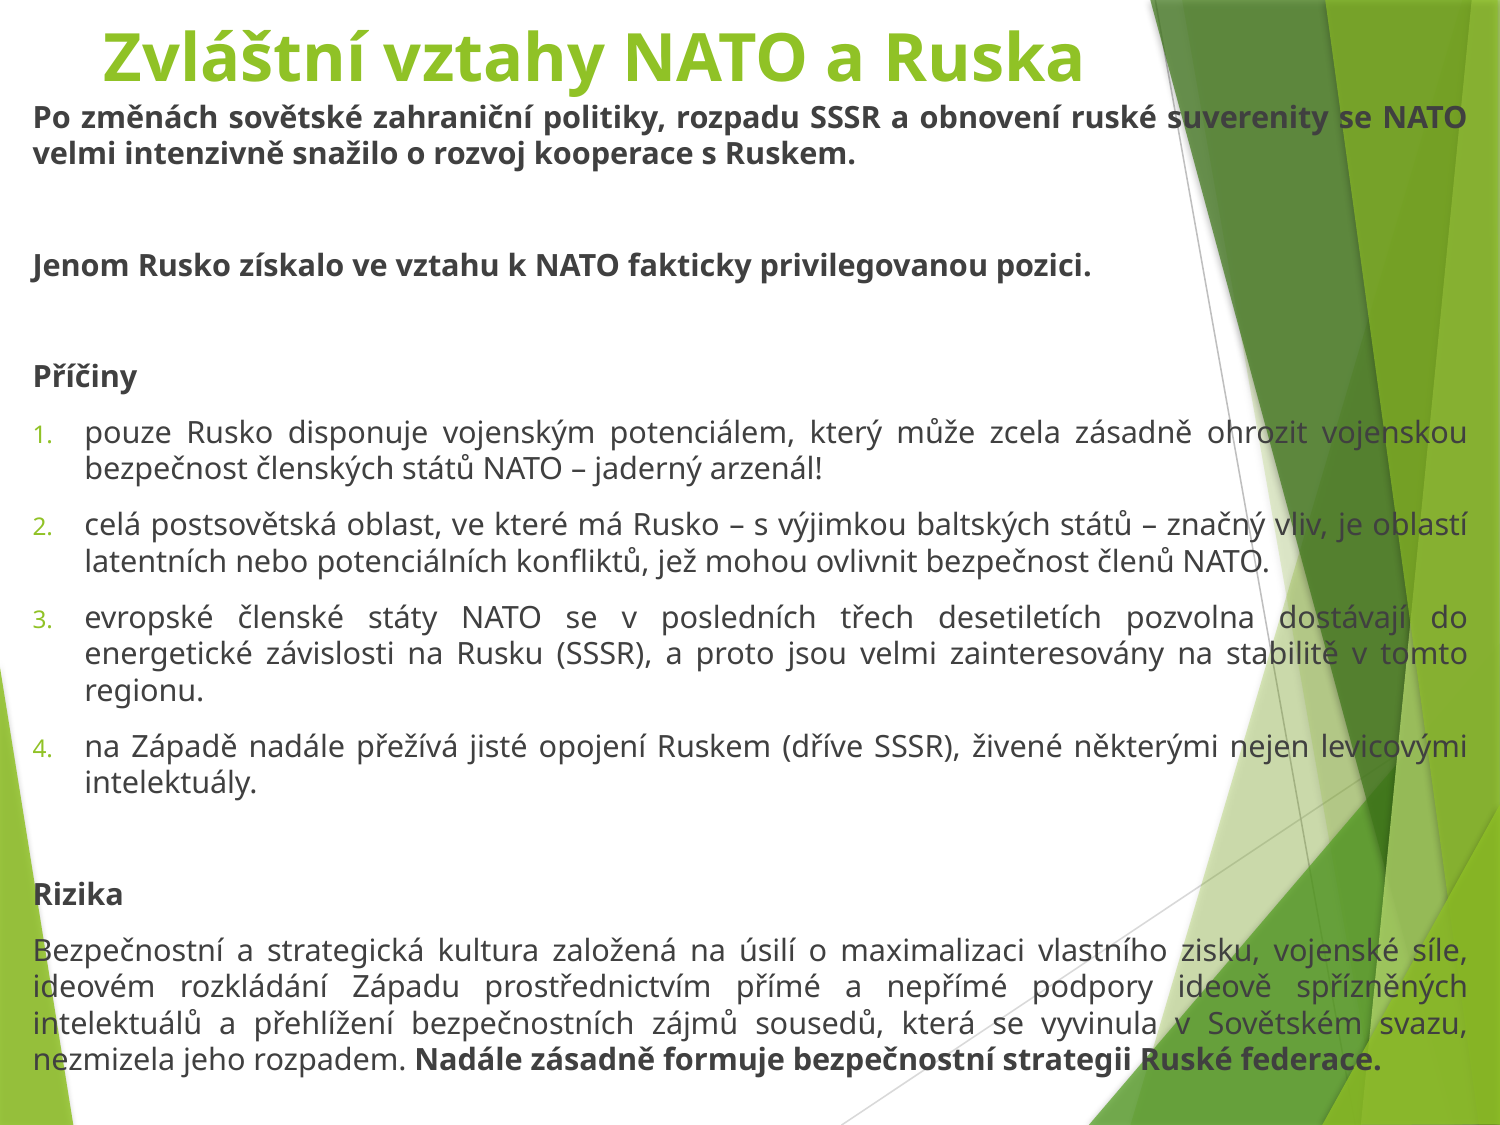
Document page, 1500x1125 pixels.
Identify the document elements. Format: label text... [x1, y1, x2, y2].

list Po změnách sovětské zahraniční politiky, rozpadu SSSR a obnovení ruské suverenity se NATO velmi intenzivně snažilo o rozvoj kooperace s Ruskem. Jenom Rusko získalo ve vztahu k NATO fakticky privilegovanou pozici. Příčiny pouze Rusko disponuje vojenským potenciálem, který může zcela zásadně ohrozit vojenskou bezpečnost členských států NATO – jaderný arzenál! celá postsovětská oblast, ve které má Rusko – s výjimkou baltských států – značný vliv, je oblastí latentních nebo potenciálních konfliktů, jež mohou ovlivnit bezpečnost členů NATO. evropské členské státy NATO se v posledních třech desetiletích pozvolna dostávají do energetické závislosti na Rusku (SSSR), a proto jsou velmi zainteresovány na stabilitě v tomto regionu. na Západě nadále přežívá jisté opojení Ruskem (dříve SSSR), živené některými nejen levicovými intelektuály. Rizika Bezpečnostní a strategická kultura založená na úsilí o maximalizaci vlastního zisku, vojenské síle, ideovém rozkládání Západu prostřednictvím přímé a nepřímé podpory ideově spřízněných intelektuálů a přehlížení bezpečnostních zájmů sousedů, která se vyvinula v Sovětském svazu, nezmizela jeho rozpadem. Nadále zásadně formuje bezpečnostní strategii Ruské federace. [17, 90, 1483, 1094]
title Zvláštní vztahy NATO a Ruska [88, 7, 1425, 90]
